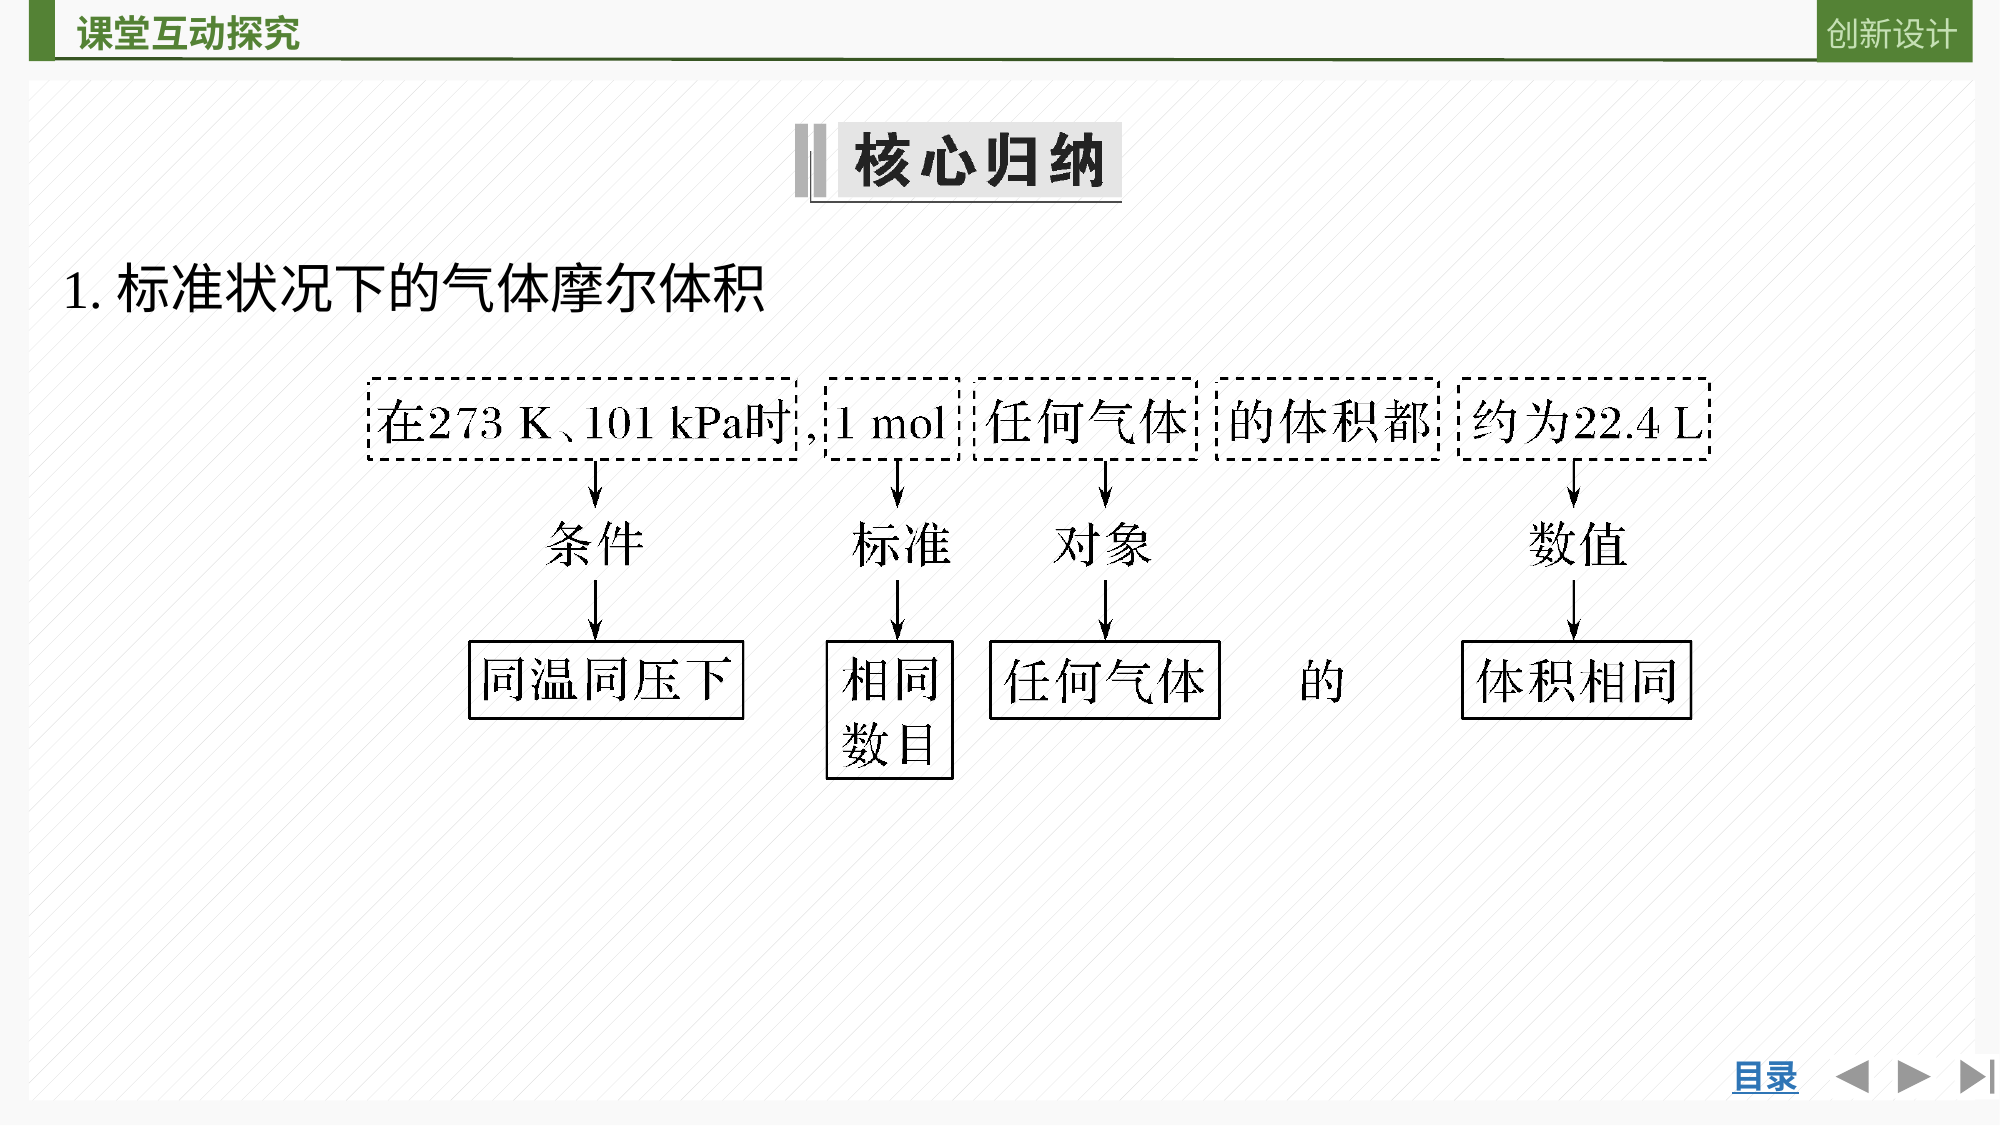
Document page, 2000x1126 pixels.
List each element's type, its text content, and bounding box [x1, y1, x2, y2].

picture [795, 119, 1126, 205]
picture [364, 355, 1715, 799]
text_box 1.标准状况下的气体摩尔体积 [42, 212, 1955, 330]
